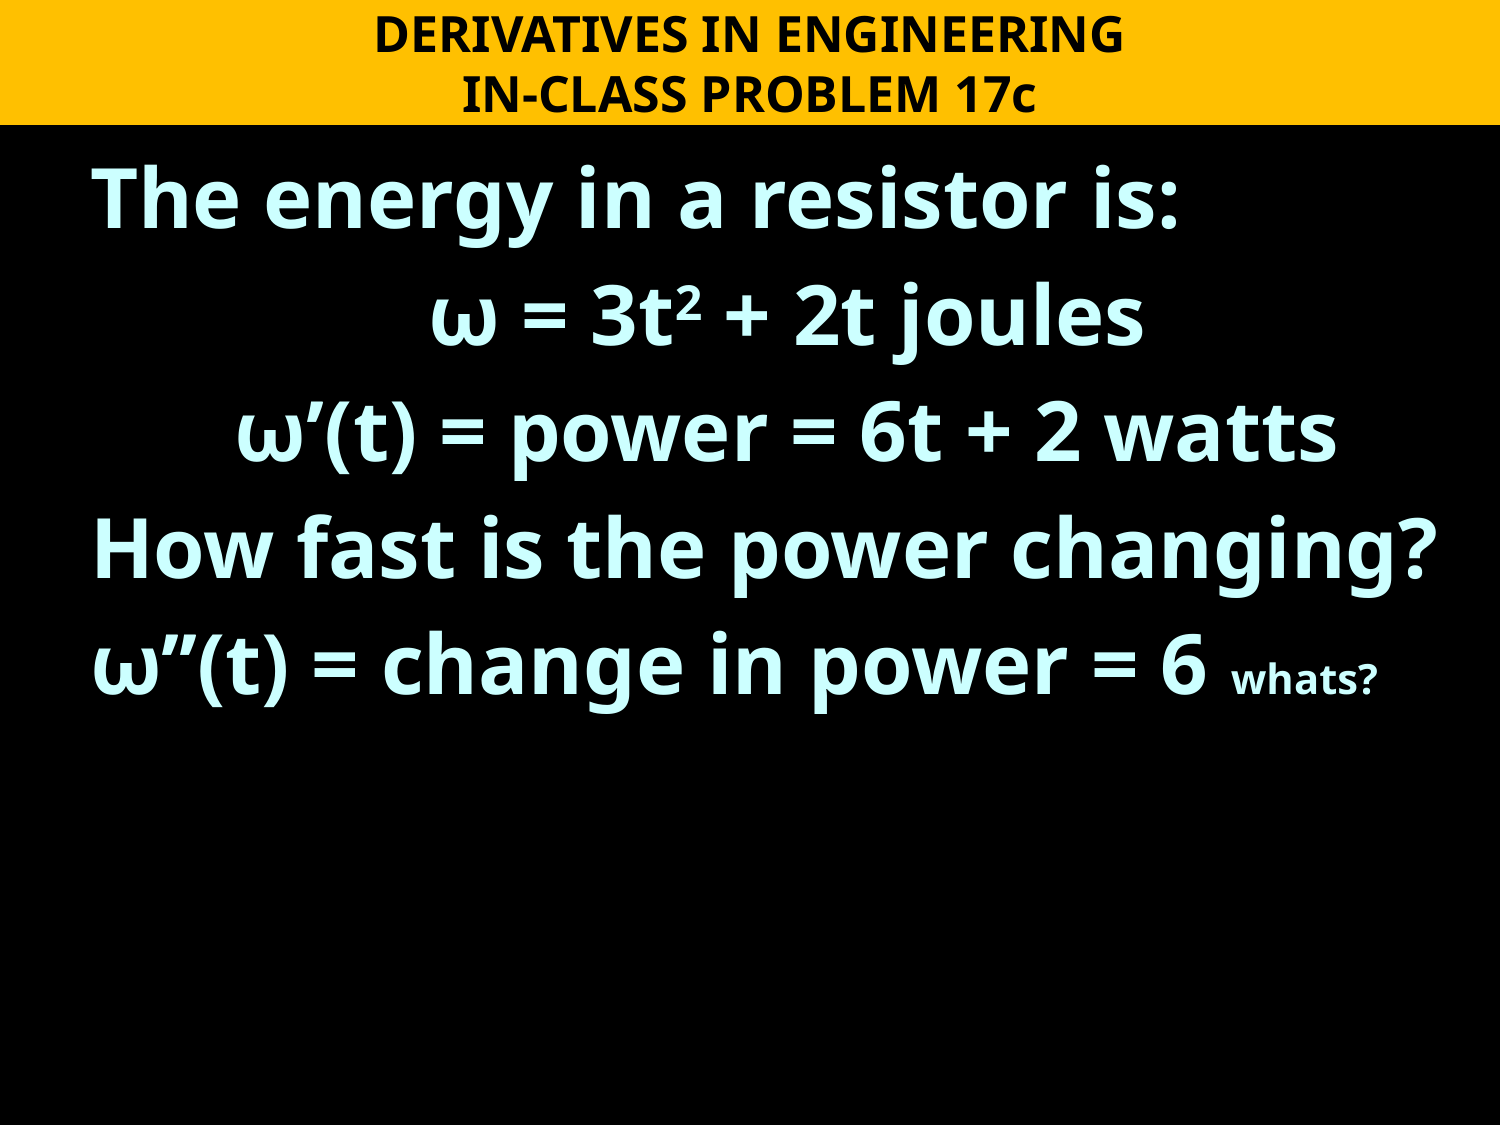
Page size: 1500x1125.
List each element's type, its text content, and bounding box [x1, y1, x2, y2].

text_box DERIVATIVES IN ENGINEERING IN-CLASS PROBLEM 17c [0, 0, 1500, 125]
list The energy in a resistor is: ω = 3t2 + 2t joules ω’(t) = power = 6t + 2 watts How fast is the power changing? ω’’(t) = change in power = 6 whats? [75, 137, 1500, 1063]
